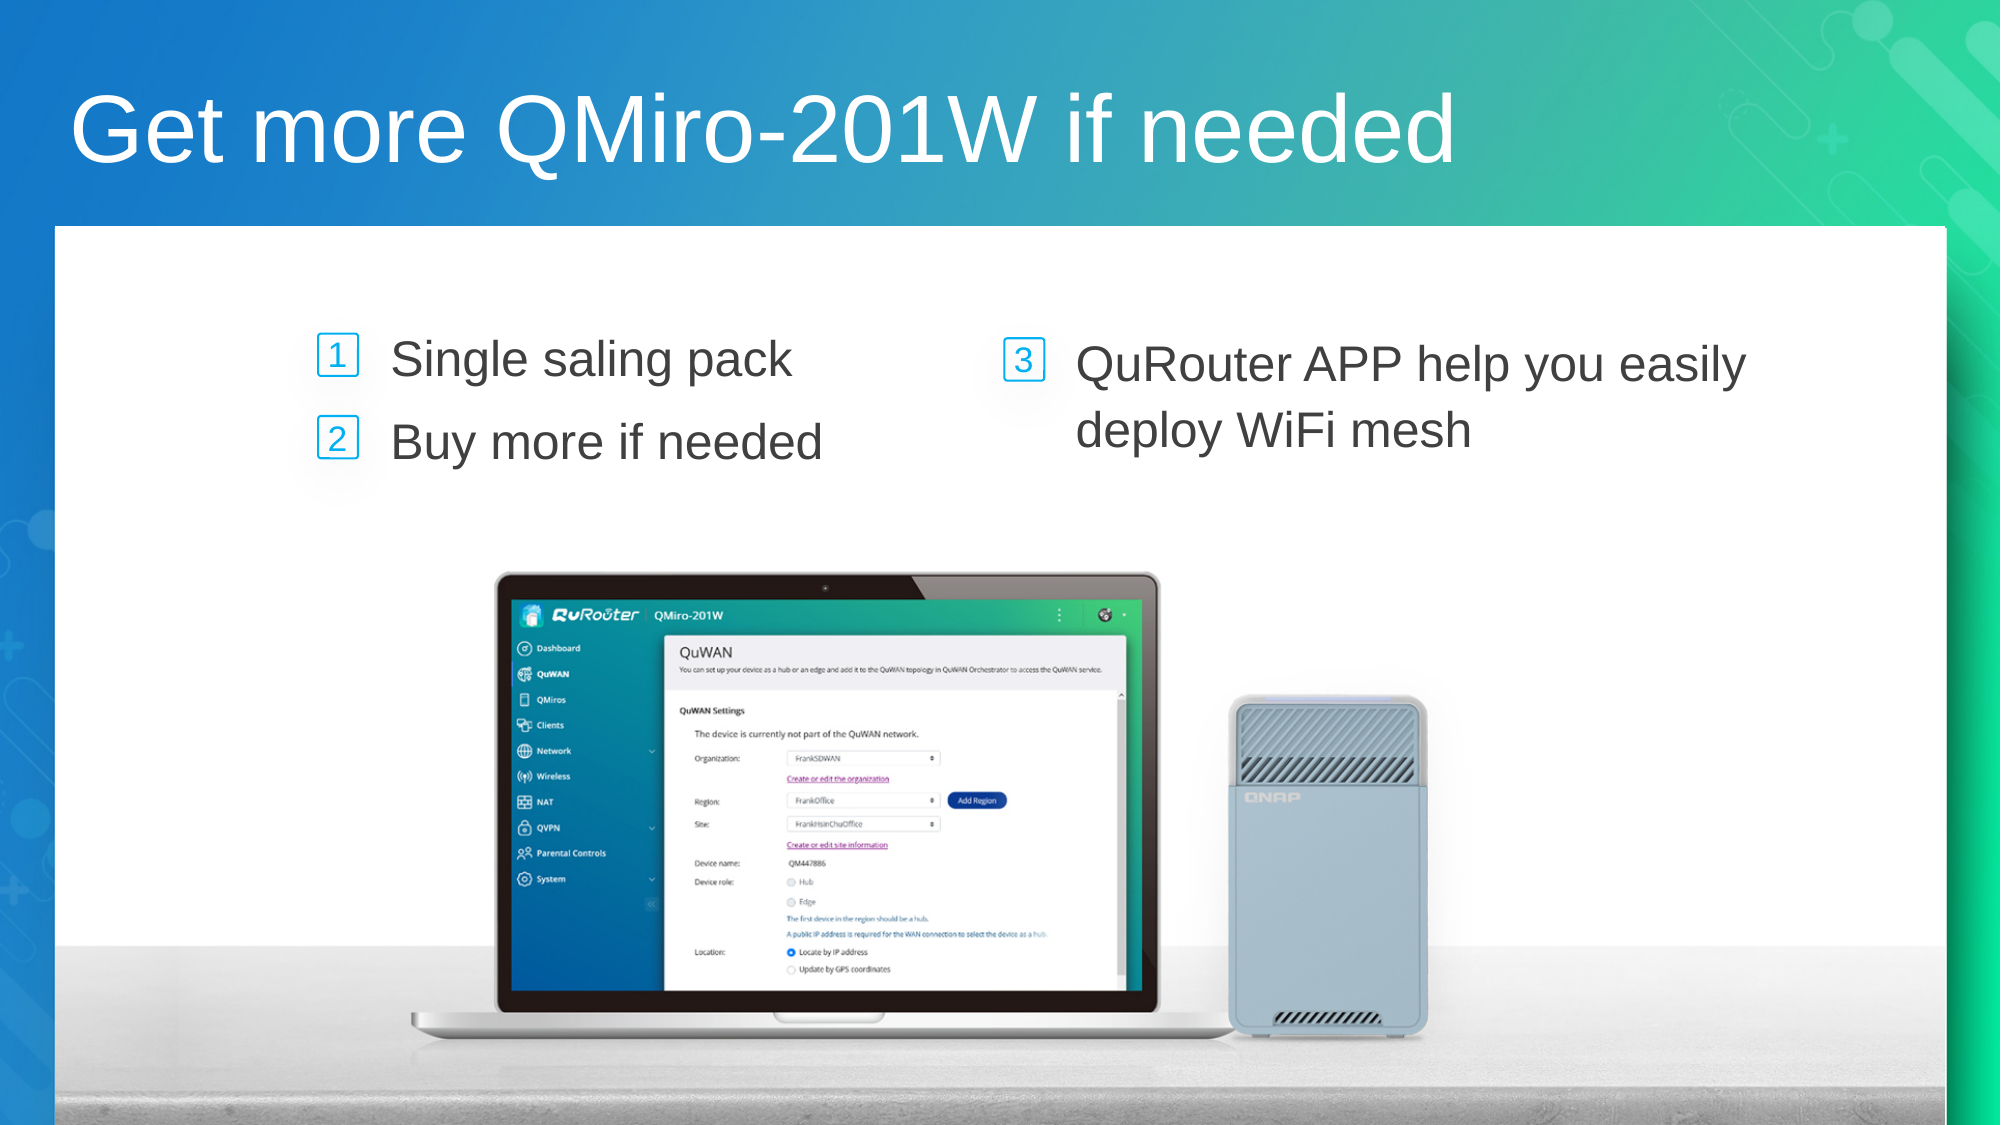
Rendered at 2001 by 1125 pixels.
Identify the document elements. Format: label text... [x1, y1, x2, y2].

picture [0, 0, 2000, 1125]
title Get more QMiro-201W if needed [55, 59, 1867, 225]
